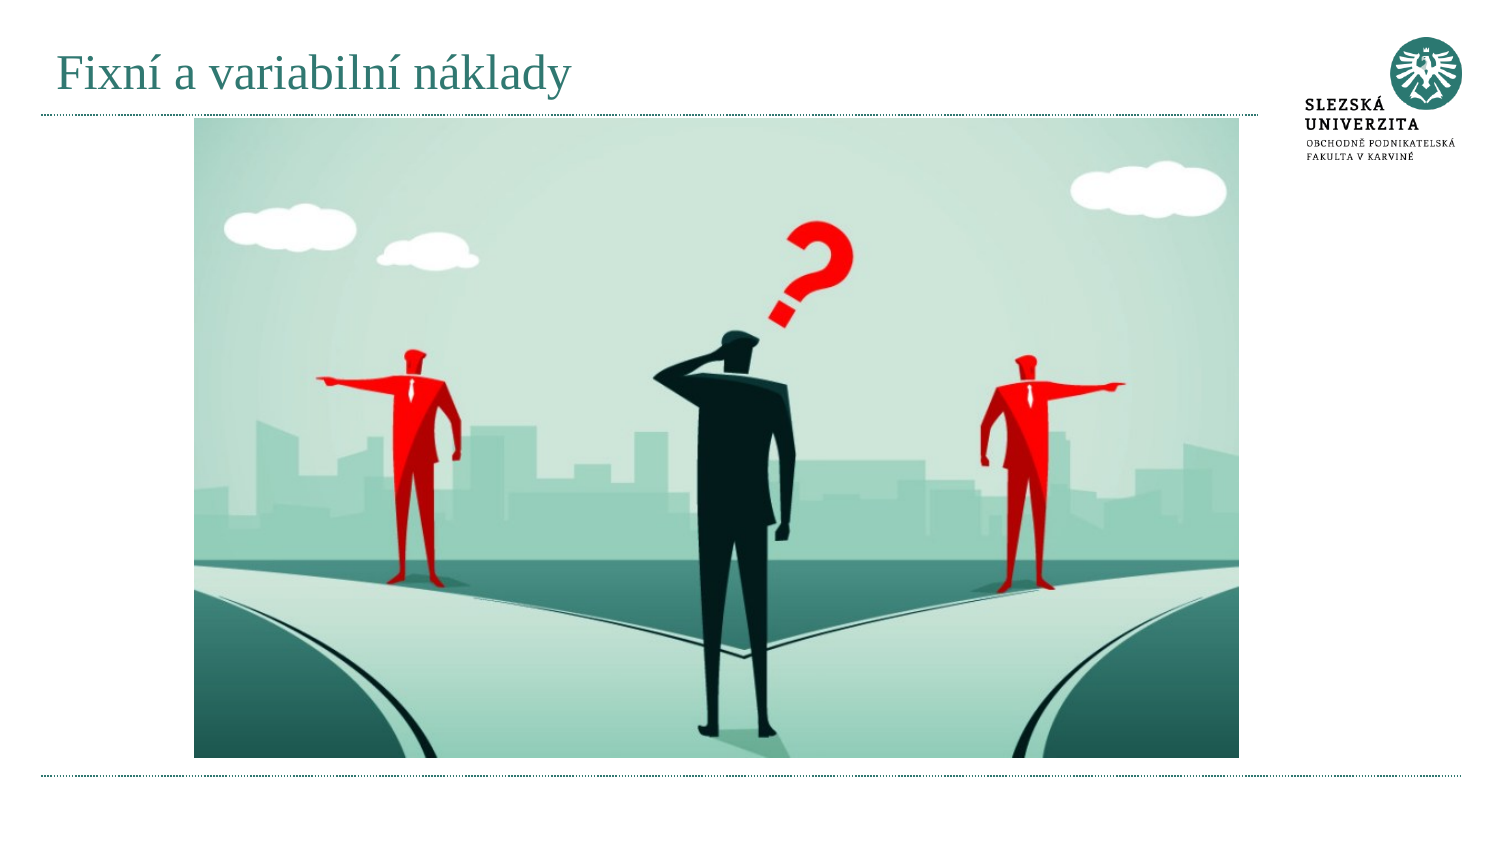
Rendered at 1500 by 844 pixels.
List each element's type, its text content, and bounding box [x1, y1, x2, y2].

title Fixní a variabilní náklady [41, 32, 786, 116]
picture [194, 118, 1239, 758]
picture [1305, 37, 1462, 160]
